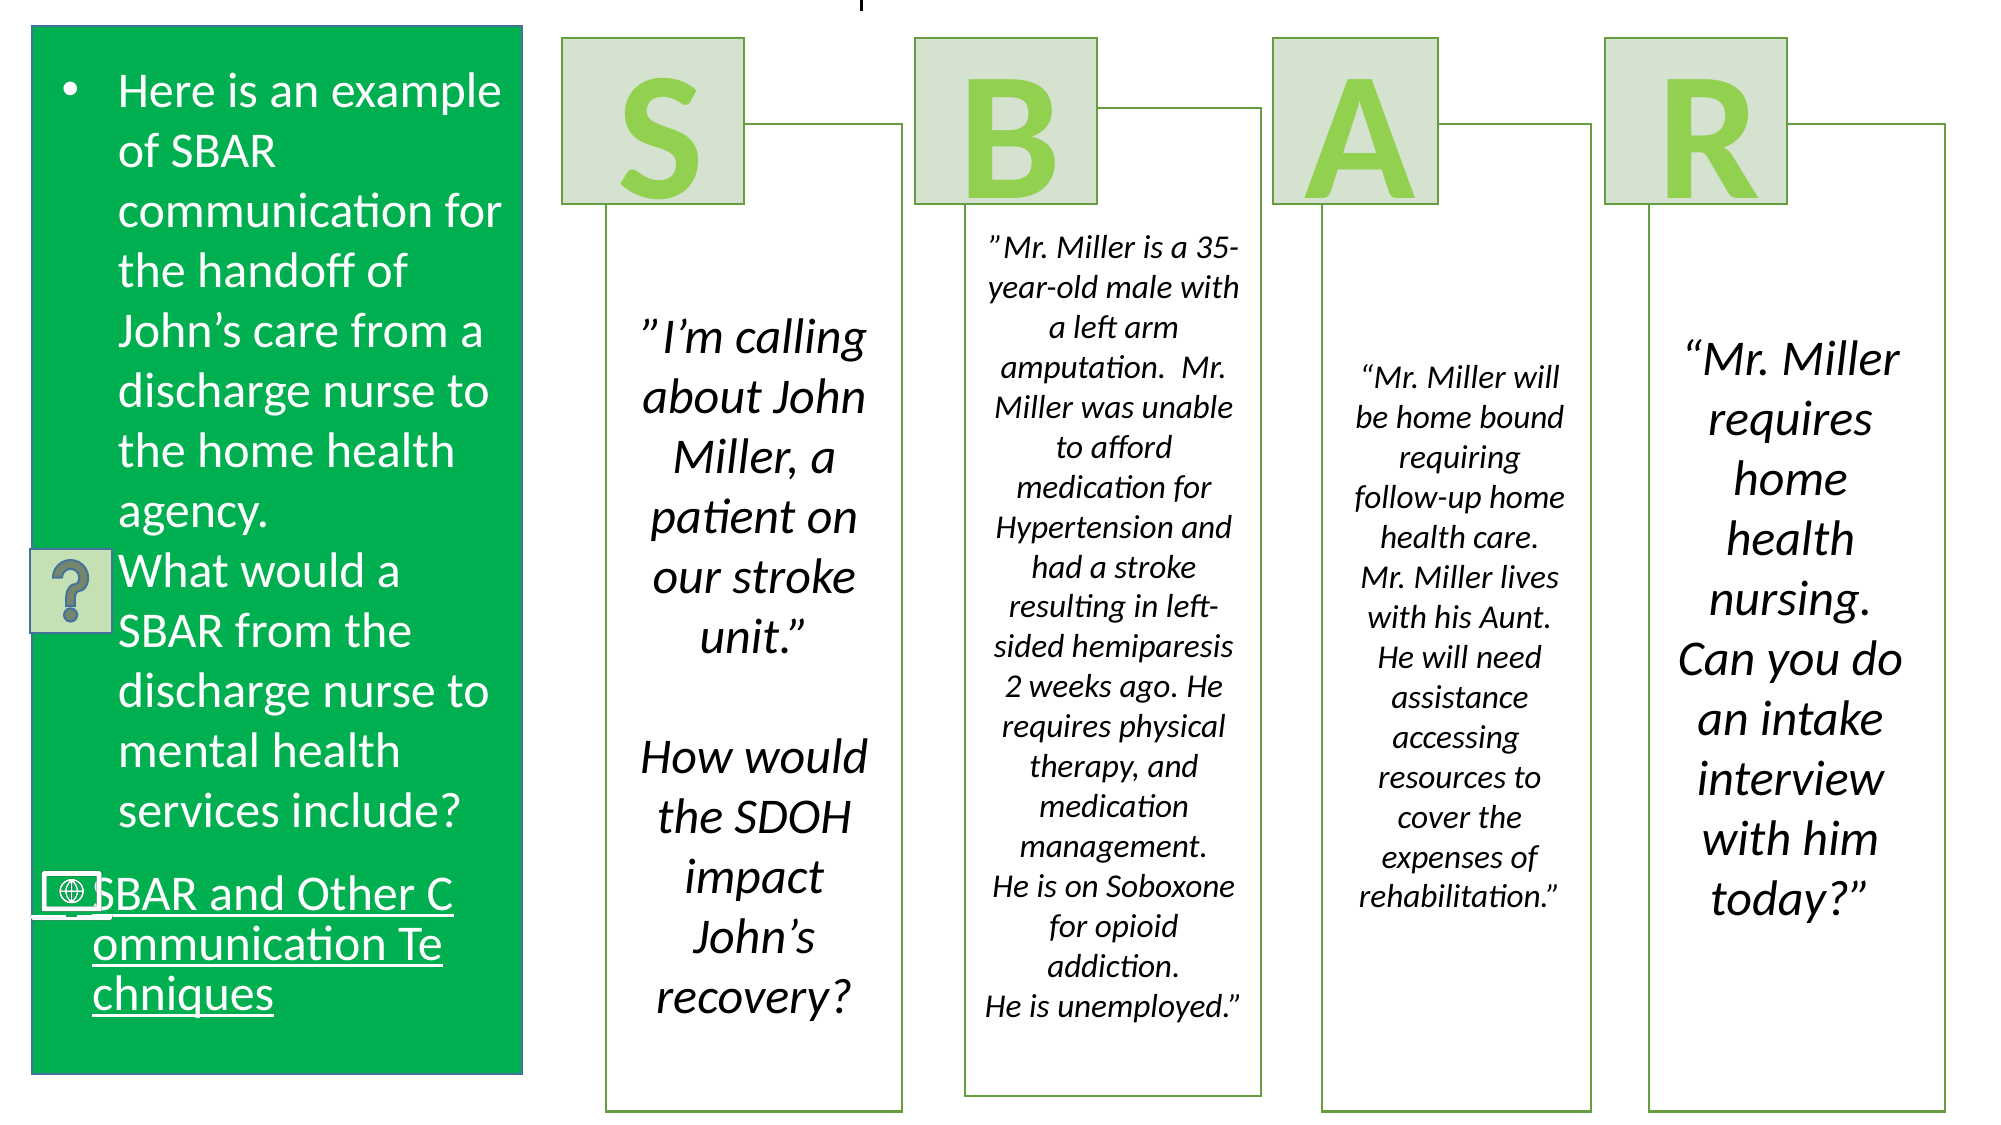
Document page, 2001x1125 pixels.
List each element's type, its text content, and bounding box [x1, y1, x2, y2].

text_box SBAR and Other Communication Techniques [77, 853, 461, 974]
text_box Here is an example of SBAR communication for the handoff of John’s care from a discharge nurse to the home health agency. What would a SBAR from the discharge nurse to mental health services include? [46, 50, 461, 846]
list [461, 0, 1942, 1125]
text_box [31, 938, 461, 1075]
text_box [29, 548, 113, 634]
text_box [31, 25, 461, 548]
text_box [31, 634, 461, 853]
picture [29, 853, 114, 938]
